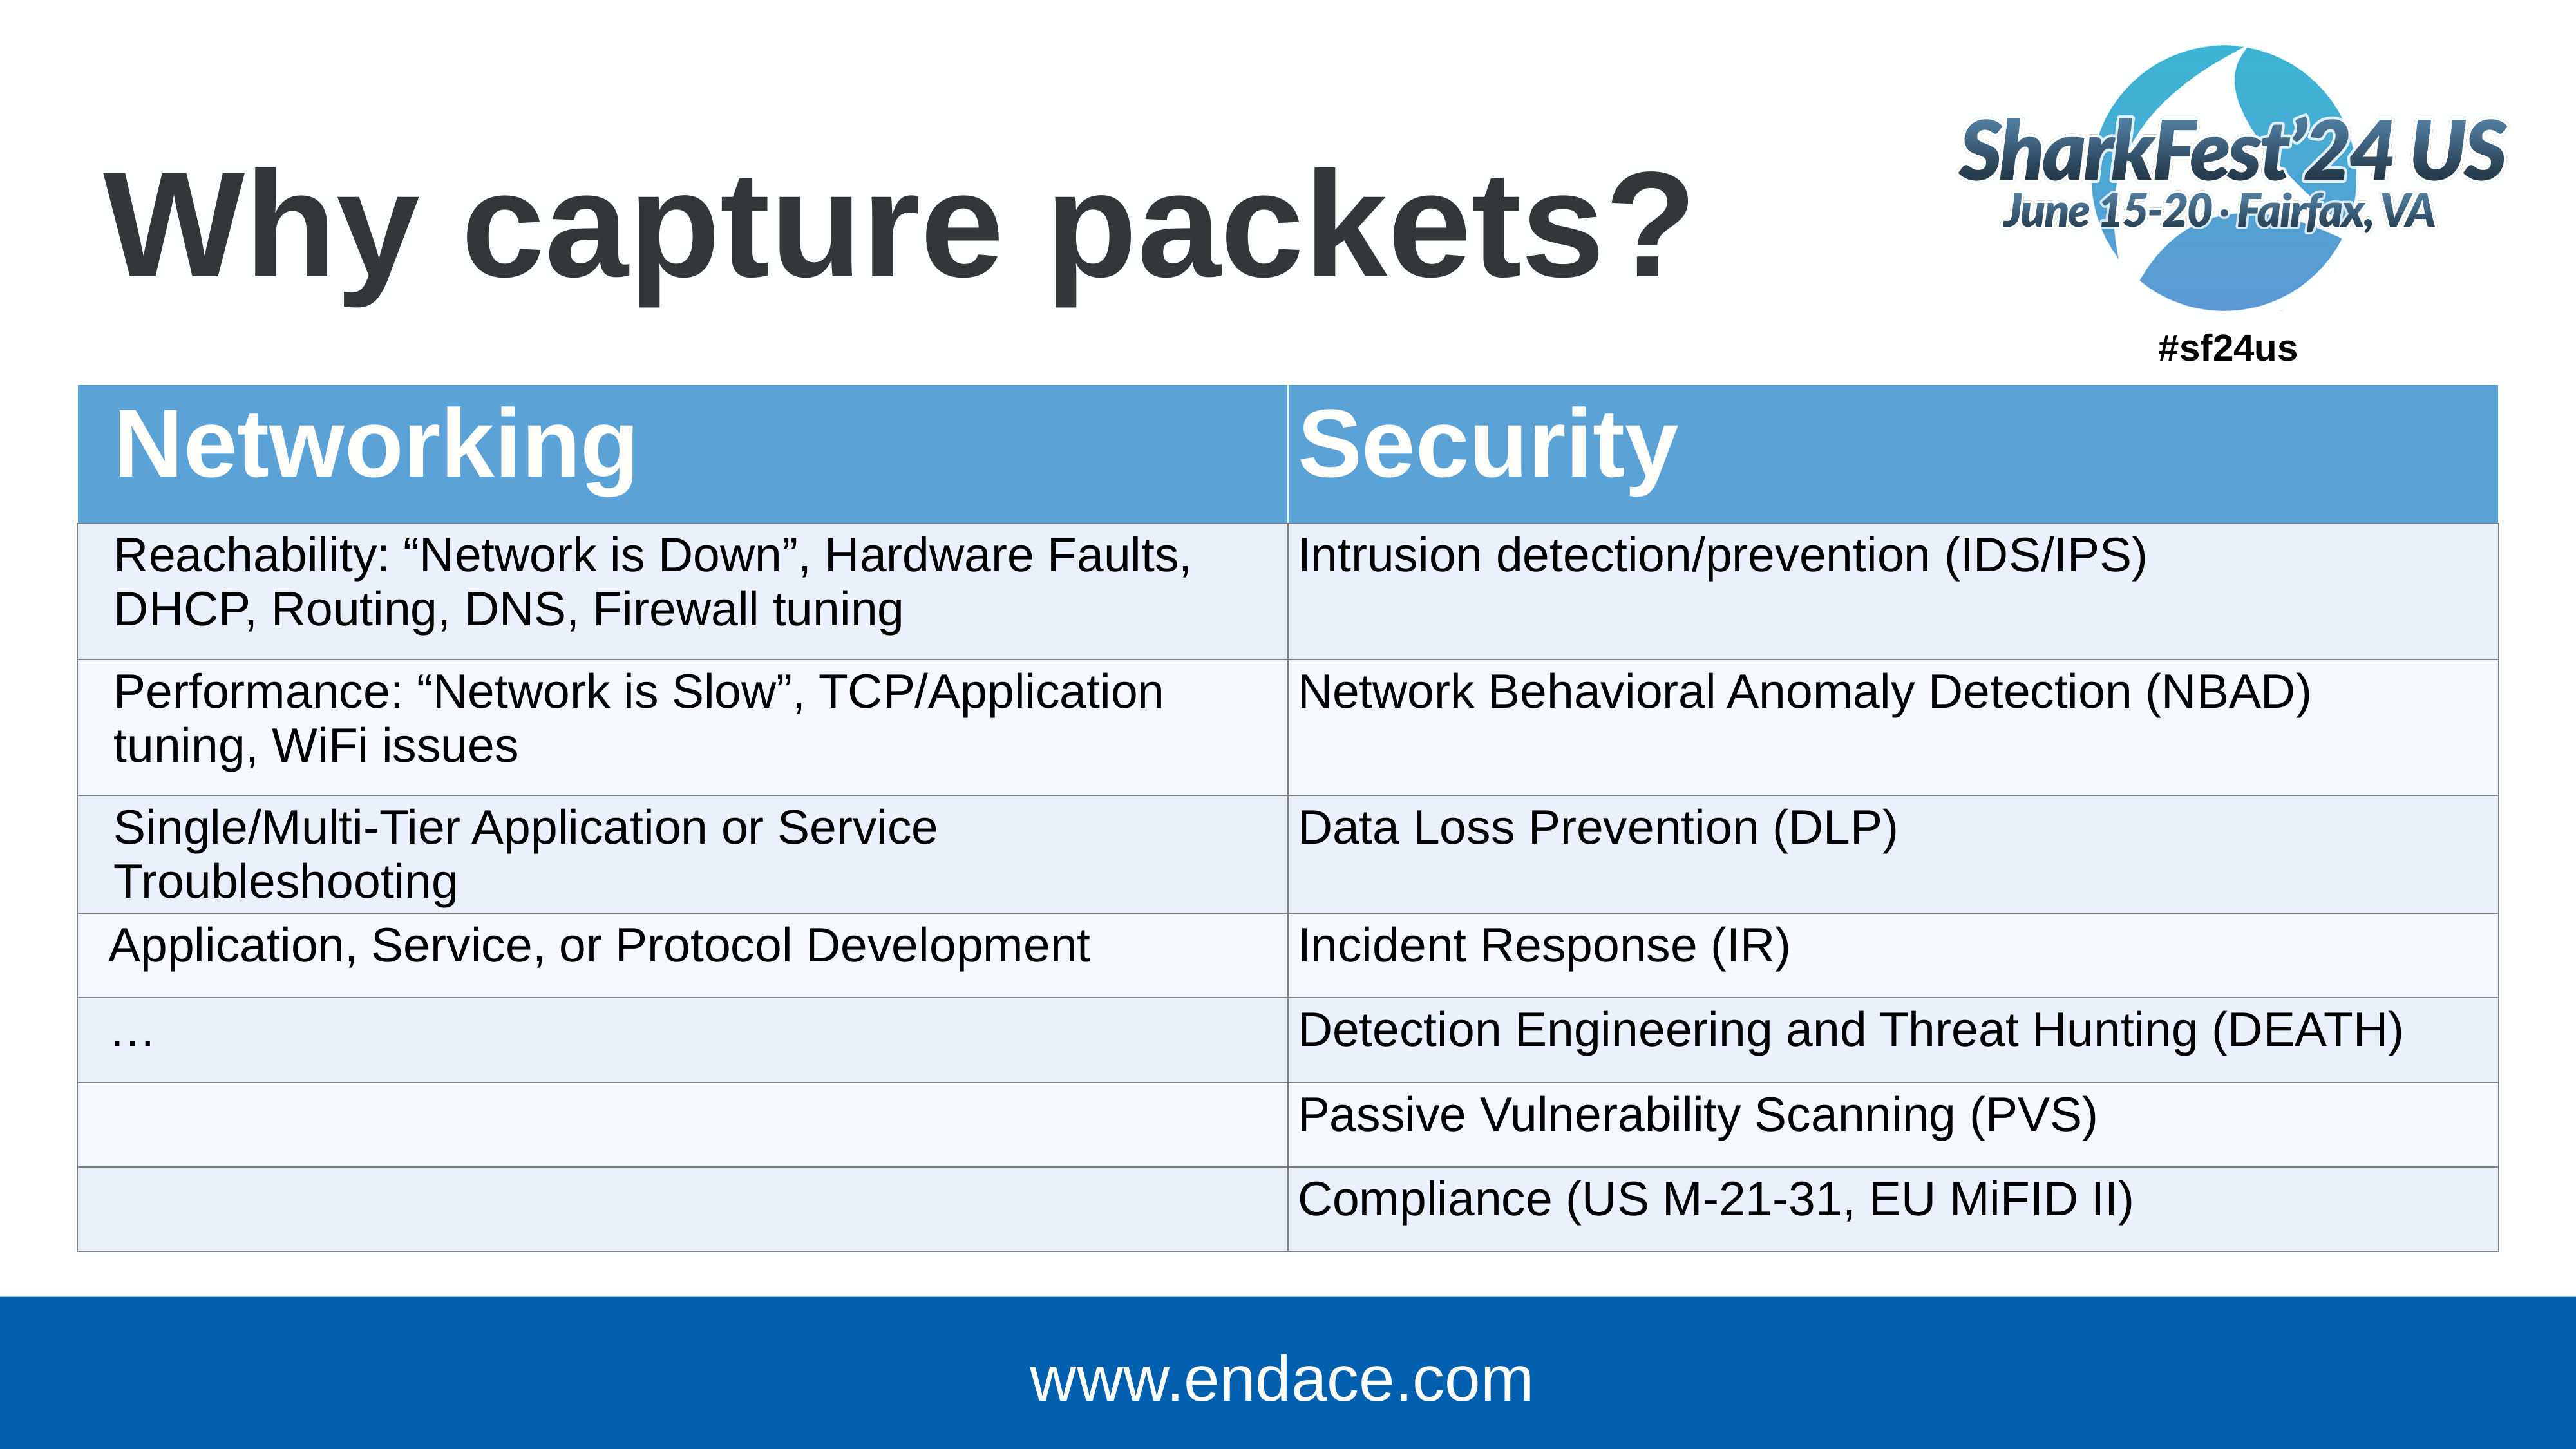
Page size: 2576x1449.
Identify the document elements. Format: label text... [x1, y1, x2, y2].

table_cell [78, 1083, 1287, 1166]
table_cell Application, Service, or Protocol Development [78, 914, 1287, 997]
table_cell Performance: “Network is Slow”, TCP/Application tuning, WiFi issues [78, 660, 1287, 795]
table_header Security [1289, 385, 2498, 523]
table_cell Single/Multi-Tier Application or Service Troubleshooting [78, 796, 1287, 913]
table_cell Data Loss Prevention (DLP) [1289, 796, 2498, 913]
table_cell Network Behavioral Anomaly Detection (NBAD) [1289, 660, 2498, 795]
table_cell Compliance (US M-21-31, EU MiFID II) [1289, 1168, 2498, 1251]
table_cell Incident Response (IR) [1289, 914, 2498, 997]
table_cell Reachability: “Network is Down”, Hardware Faults, DHCP, Routing, DNS, Firewall tuning [78, 524, 1287, 659]
table_cell Detection Engineering and Threat Hunting (DEATH) [1289, 998, 2498, 1082]
picture [1942, 45, 2515, 311]
table_cell Passive Vulnerability Scanning (PVS) [1289, 1083, 2498, 1166]
table_cell [78, 1168, 1287, 1251]
title Why capture packets? [77, 48, 1908, 384]
table_cell Intrusion detection/prevention (IDS/IPS) [1289, 524, 2498, 659]
table_header Networking [78, 385, 1287, 523]
table_cell … [78, 998, 1287, 1082]
